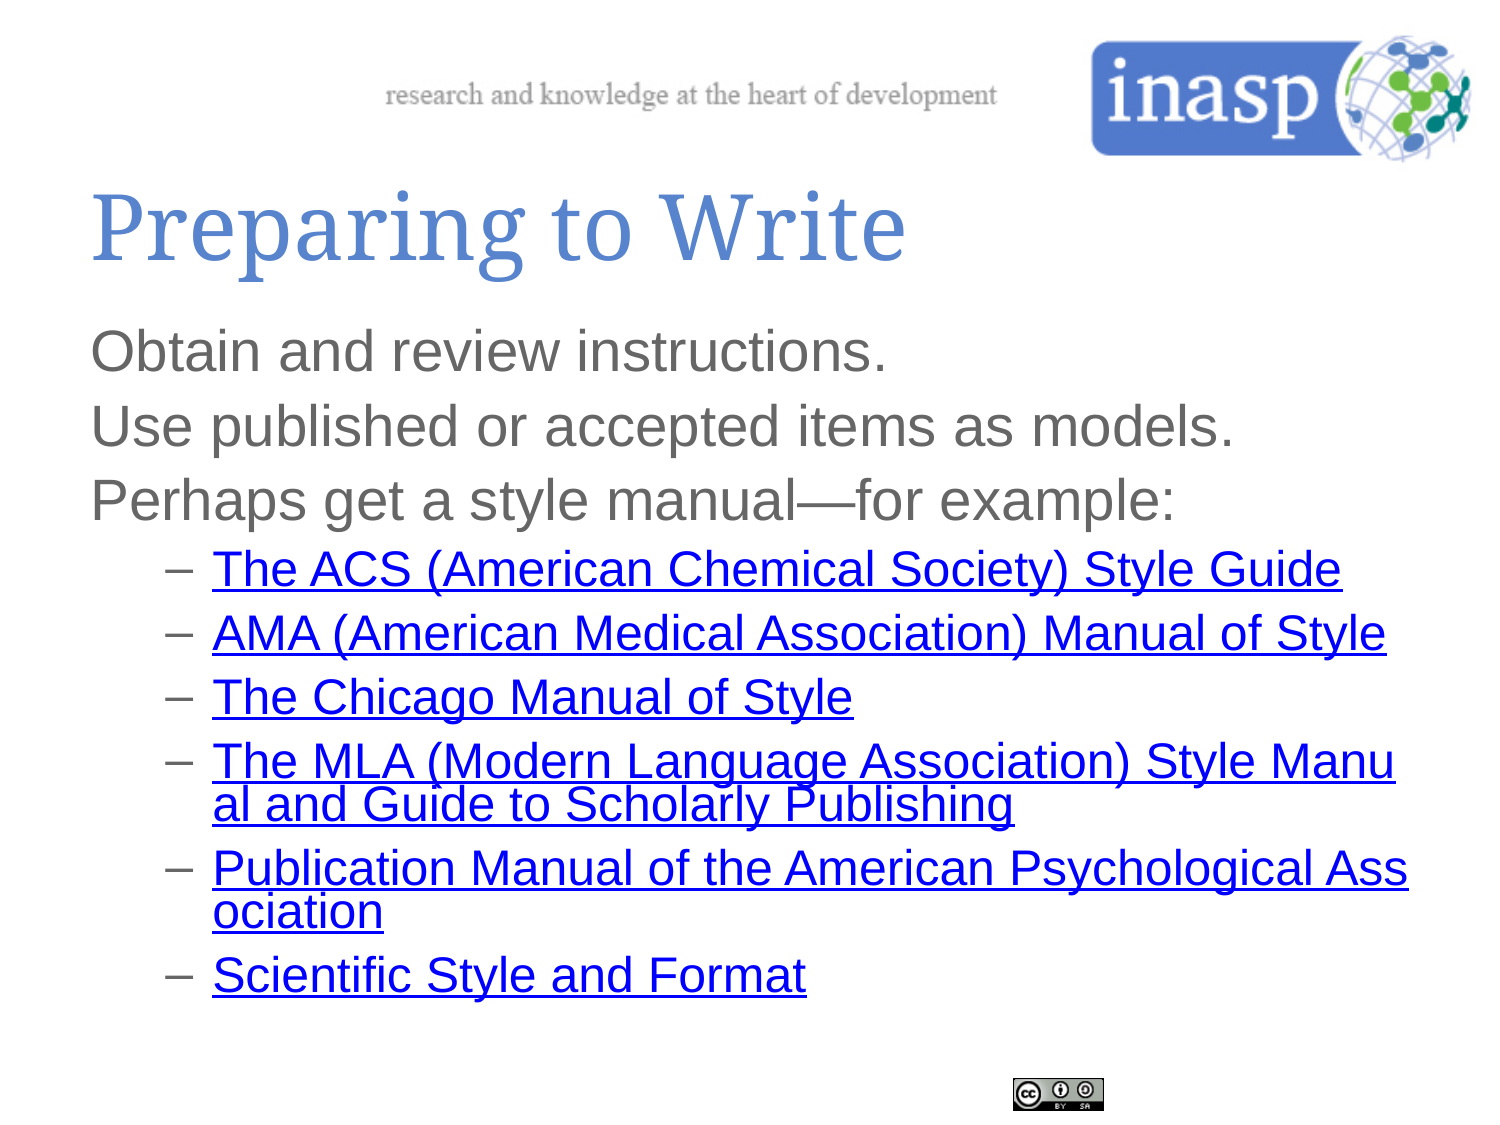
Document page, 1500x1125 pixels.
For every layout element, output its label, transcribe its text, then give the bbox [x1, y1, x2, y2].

picture [385, 24, 1484, 173]
list Obtain and review instructions. Use published or accepted items as models. Perhaps get a style manual—for example: The ACS (American Chemical Society) Style Guide AMA (American Medical Association) Manual of Style The Chicago Manual of Style The MLA (Modern Language Association) Style Manual and Guide to Scholarly Publishing Publication Manual of the American Psychological Association Scientific Style and Format [75, 313, 1426, 1020]
title Preparing to Write [75, 154, 1425, 294]
picture [1013, 1078, 1104, 1111]
